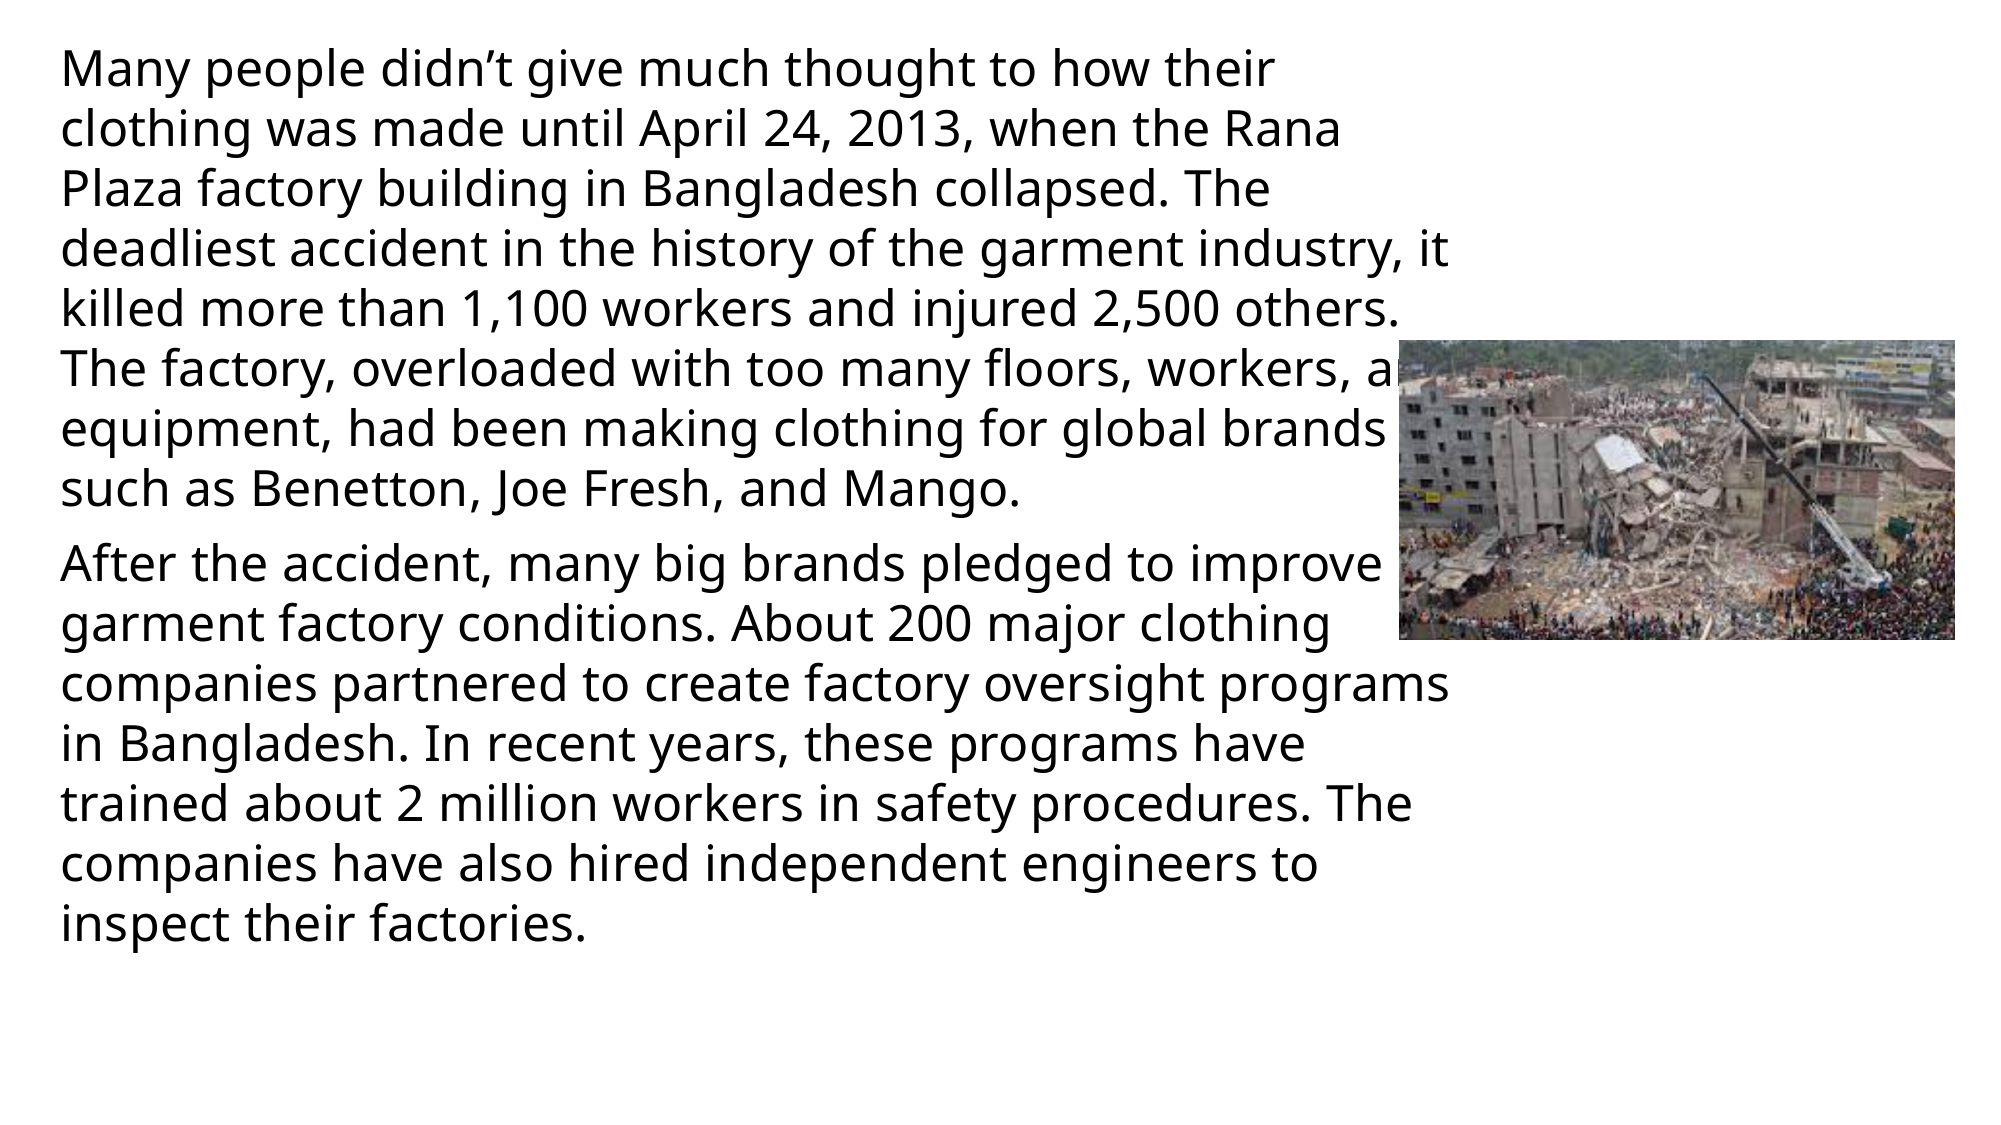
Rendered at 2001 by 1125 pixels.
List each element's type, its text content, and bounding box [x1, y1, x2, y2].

text_box Many people didn’t give much thought to how their clothing was made until April 24, 2013, when the Rana Plaza factory building in Bangladesh collapsed. The deadliest accident in the history of the garment industry, it killed more than 1,100 workers and injured 2,500 others. The factory, overloaded with too many floors, workers, and equipment, had been making clothing for global brands such as Benetton, Joe Fresh, and Mango. After the accident, many big brands pledged to improve garment factory conditions. About 200 major clothing companies partnered to create factory oversight programs in Bangladesh. In recent years, these programs have trained about 2 million workers in safety procedures. The companies have also hired independent engineers to inspect their factories. [45, 28, 1484, 960]
picture [1399, 340, 1955, 640]
